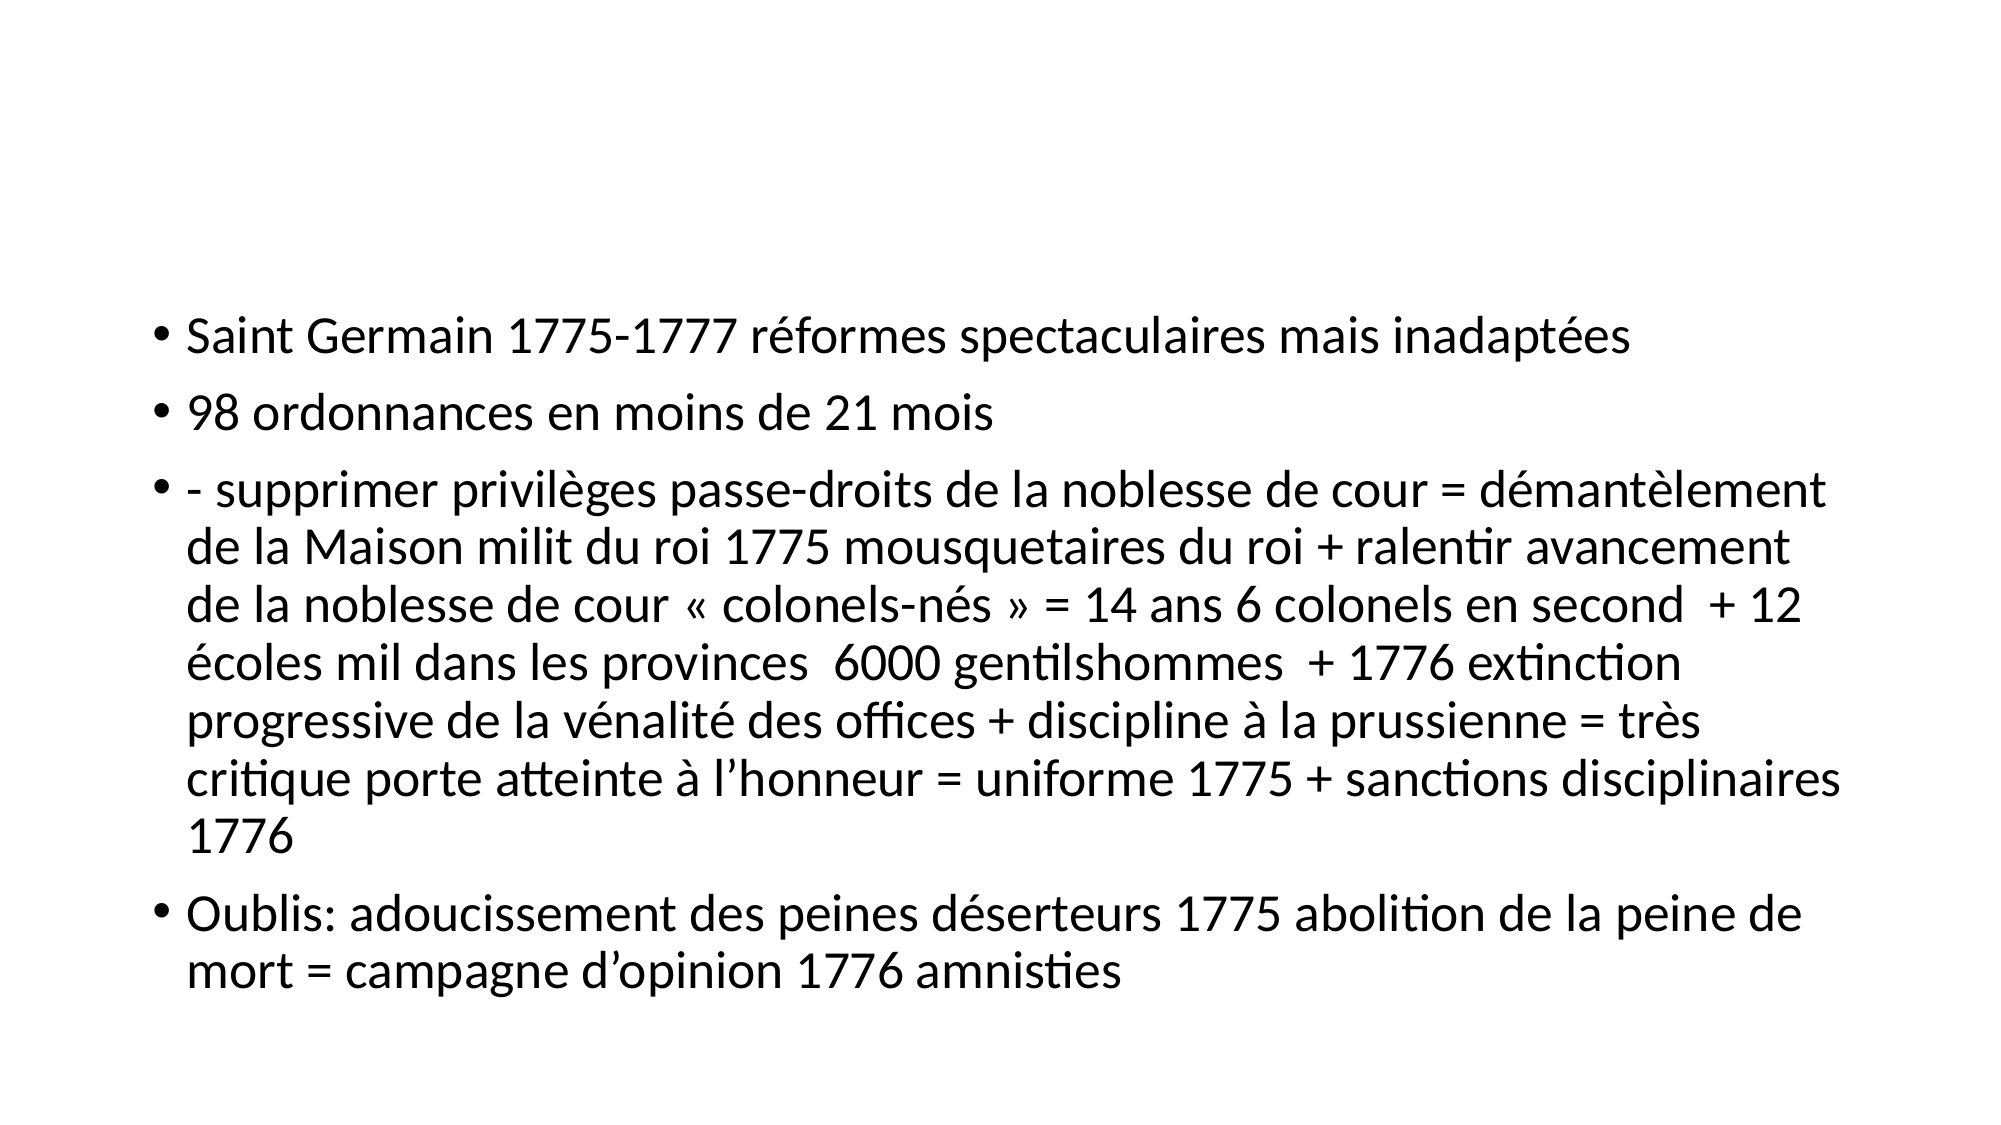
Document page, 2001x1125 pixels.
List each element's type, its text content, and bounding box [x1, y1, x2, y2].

list Saint Germain 1775-1777 réformes spectaculaires mais inadaptées 98 ordonnances en moins de 21 mois - supprimer privilèges passe-droits de la noblesse de cour = démantèlement de la Maison milit du roi 1775 mousquetaires du roi + ralentir avancement de la noblesse de cour « colonels-nés » = 14 ans 6 colonels en second + 12 écoles mil dans les provinces 6000 gentilshommes + 1776 extinction progressive de la vénalité des offices + discipline à la prussienne = très critique porte atteinte à l’honneur = uniforme 1775 + sanctions disciplinaires 1776 Oublis: adoucissement des peines déserteurs 1775 abolition de la peine de mort = campagne d’opinion 1776 amnisties [137, 299, 1863, 1014]
